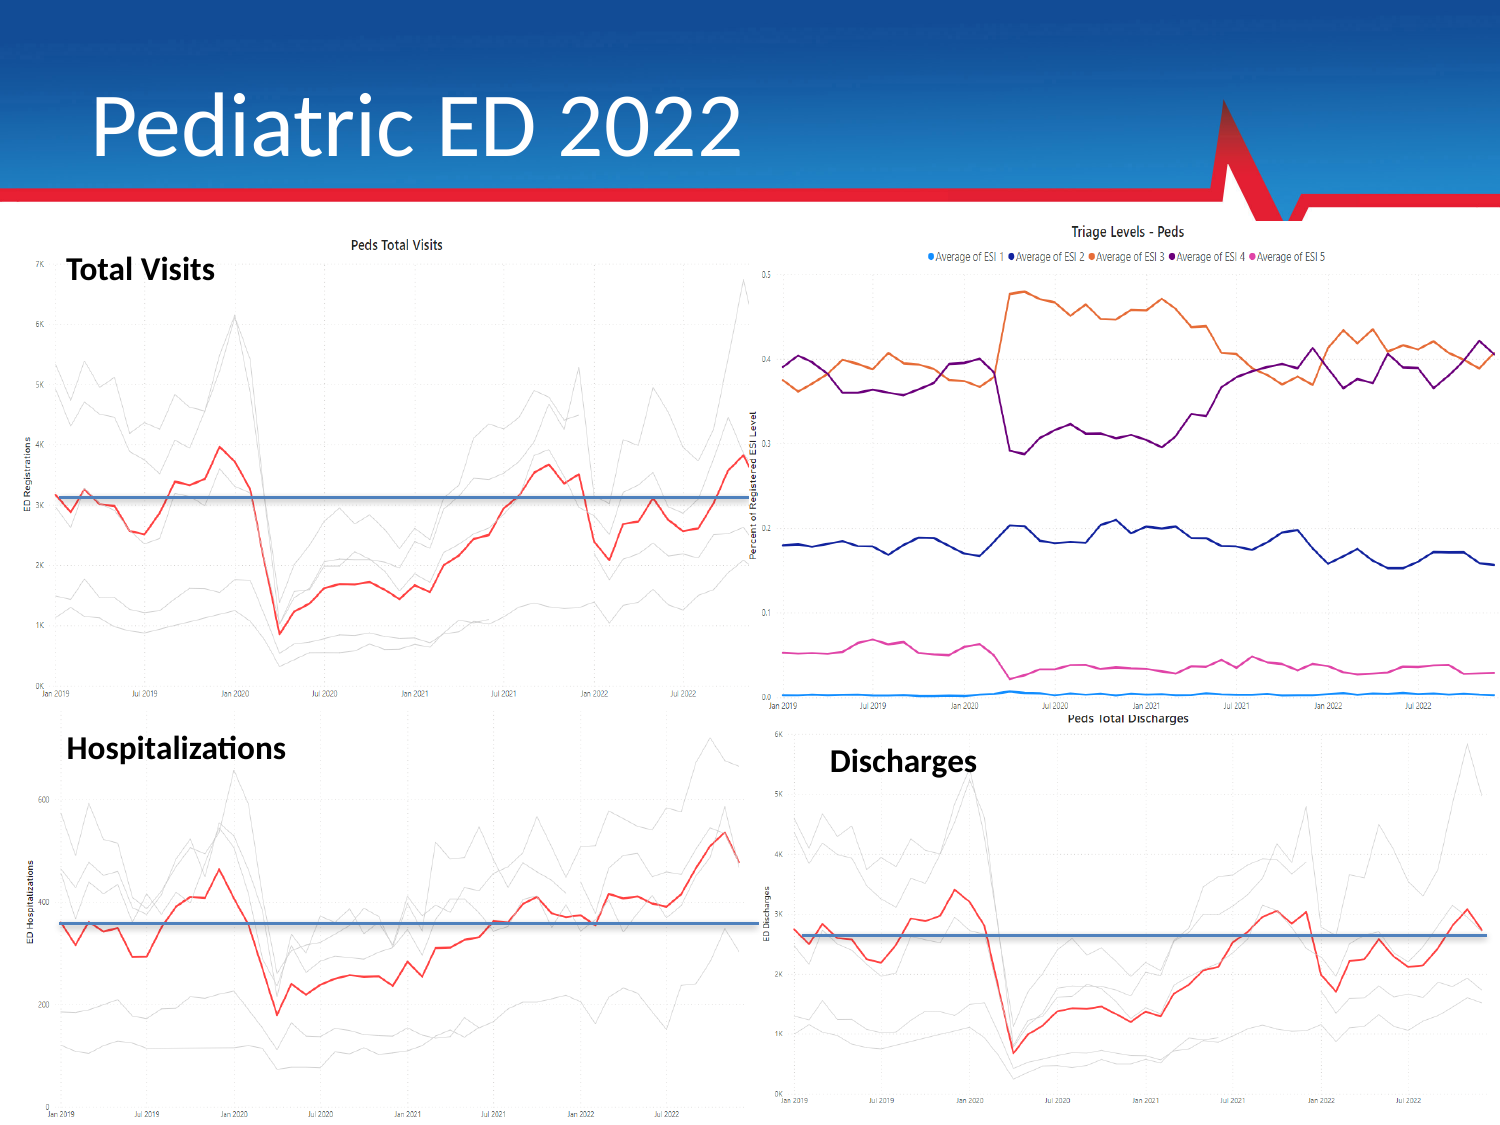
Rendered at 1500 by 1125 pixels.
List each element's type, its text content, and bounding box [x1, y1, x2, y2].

picture [0, 0, 1500, 1125]
title Pediatric ED 2022 [75, 25, 1425, 214]
